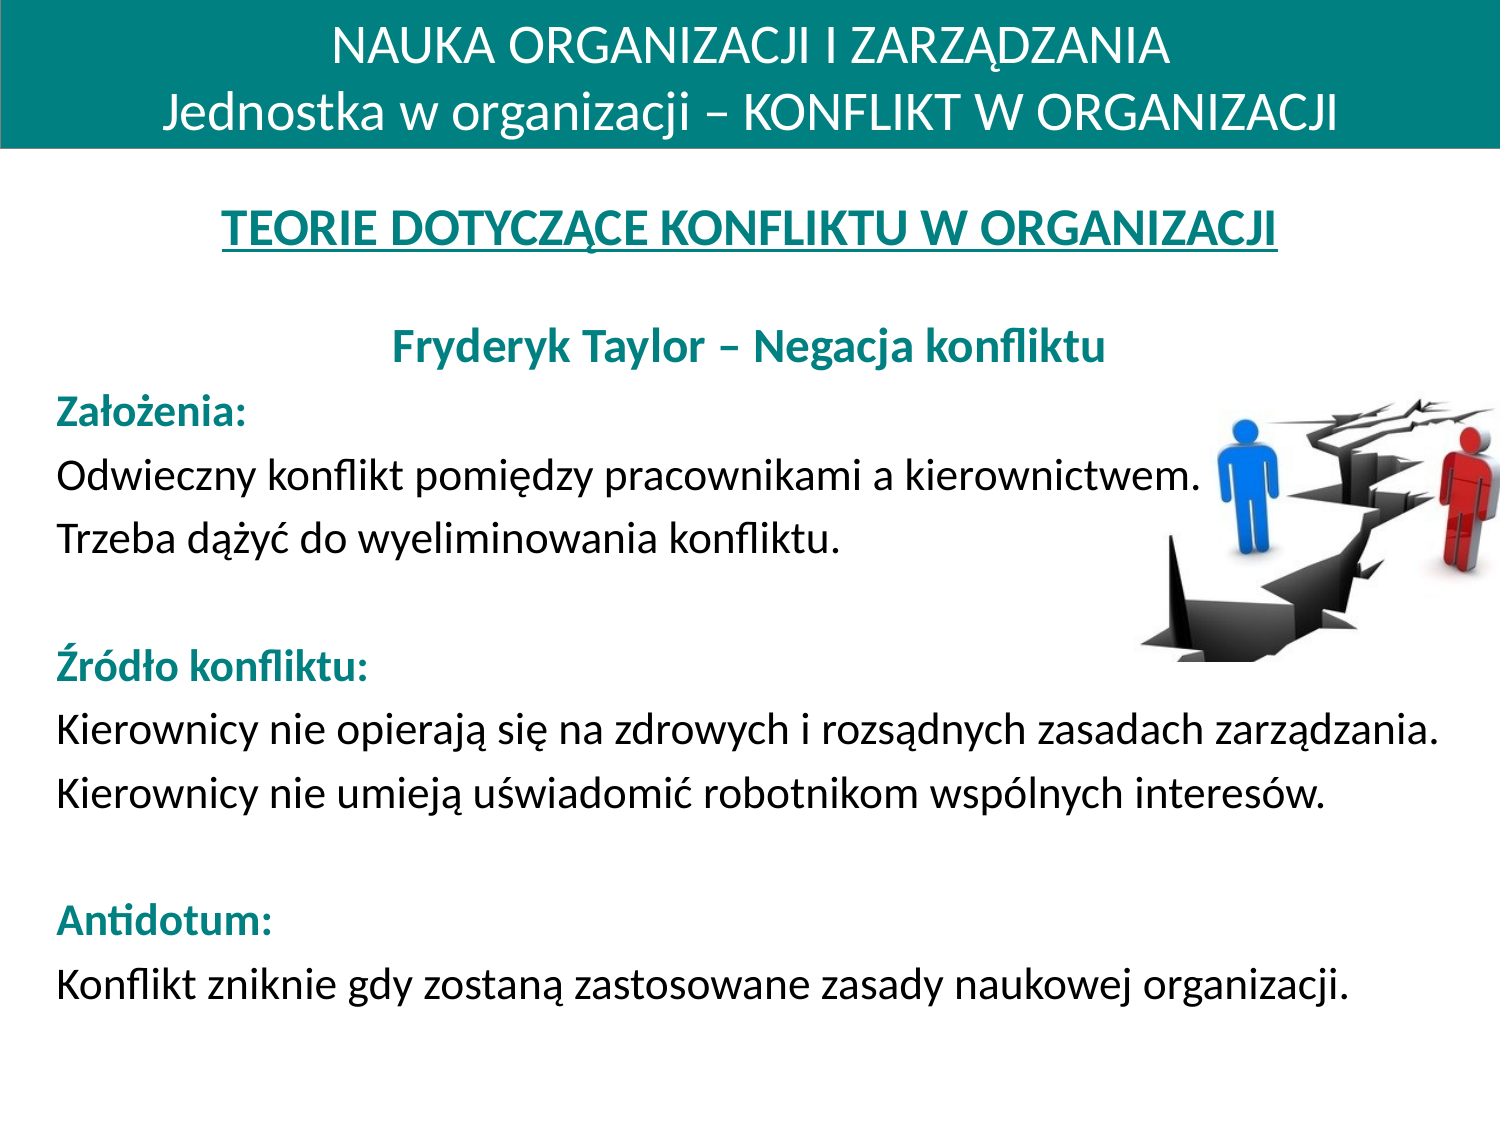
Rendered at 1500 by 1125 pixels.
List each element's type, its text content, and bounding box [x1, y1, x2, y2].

list TEORIE DOTYCZĄCE KONFLIKTU W ORGANIZACJI Fryderyk Taylor – Negacja konfliktu Założenia: Odwieczny konflikt pomiędzy pracownikami a kierownictwem. Trzeba dążyć do wyeliminowania konfliktu. Źródło konfliktu: Kierownicy nie opierają się na zdrowych i rozsądnych zasadach zarządzania. Kierownicy nie umieją uświadomić robotnikom wspólnych interesów. Antidotum: Konflikt zniknie gdy zostaną zastosowane zasady naukowej organizacji. [41, 184, 1459, 1047]
text_box NAUKA ORGANIZACJI I ZARZĄDZANIA Jednostka w organizacji – KONFLIKT W ORGANIZACJI [0, 0, 1500, 149]
picture [1127, 372, 1500, 662]
